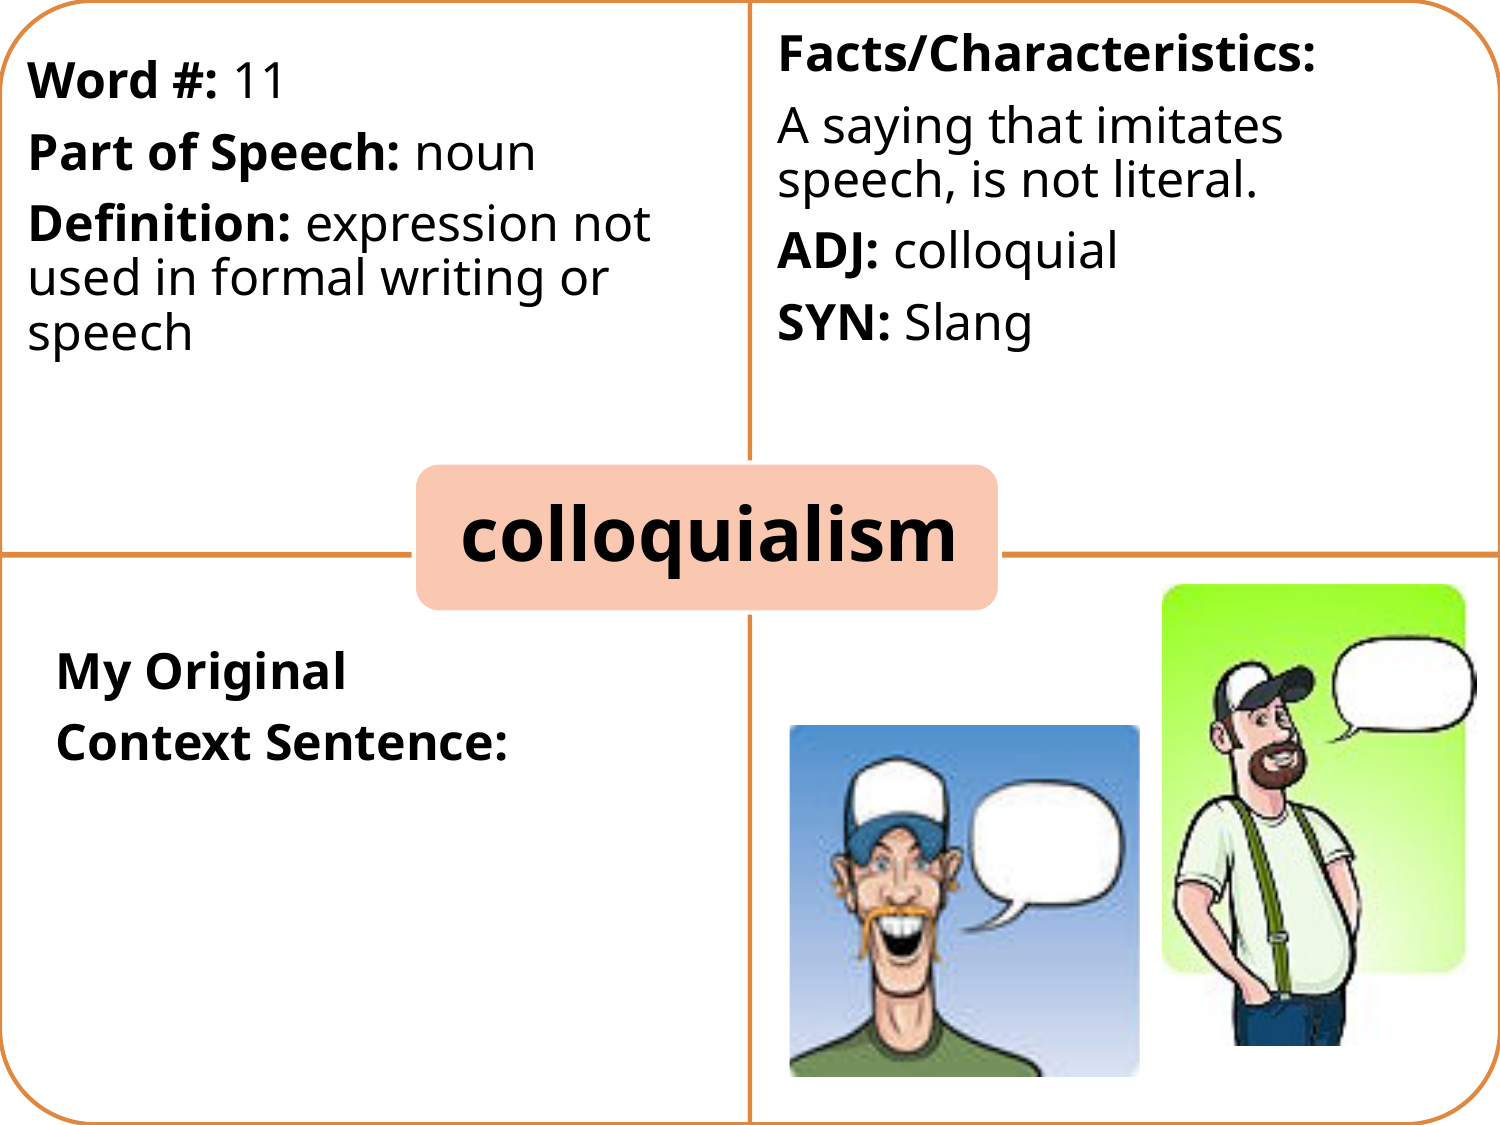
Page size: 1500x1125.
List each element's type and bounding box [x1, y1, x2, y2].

text_box [0, 0, 1500, 1125]
picture [789, 724, 1141, 1077]
picture [1162, 584, 1478, 1046]
